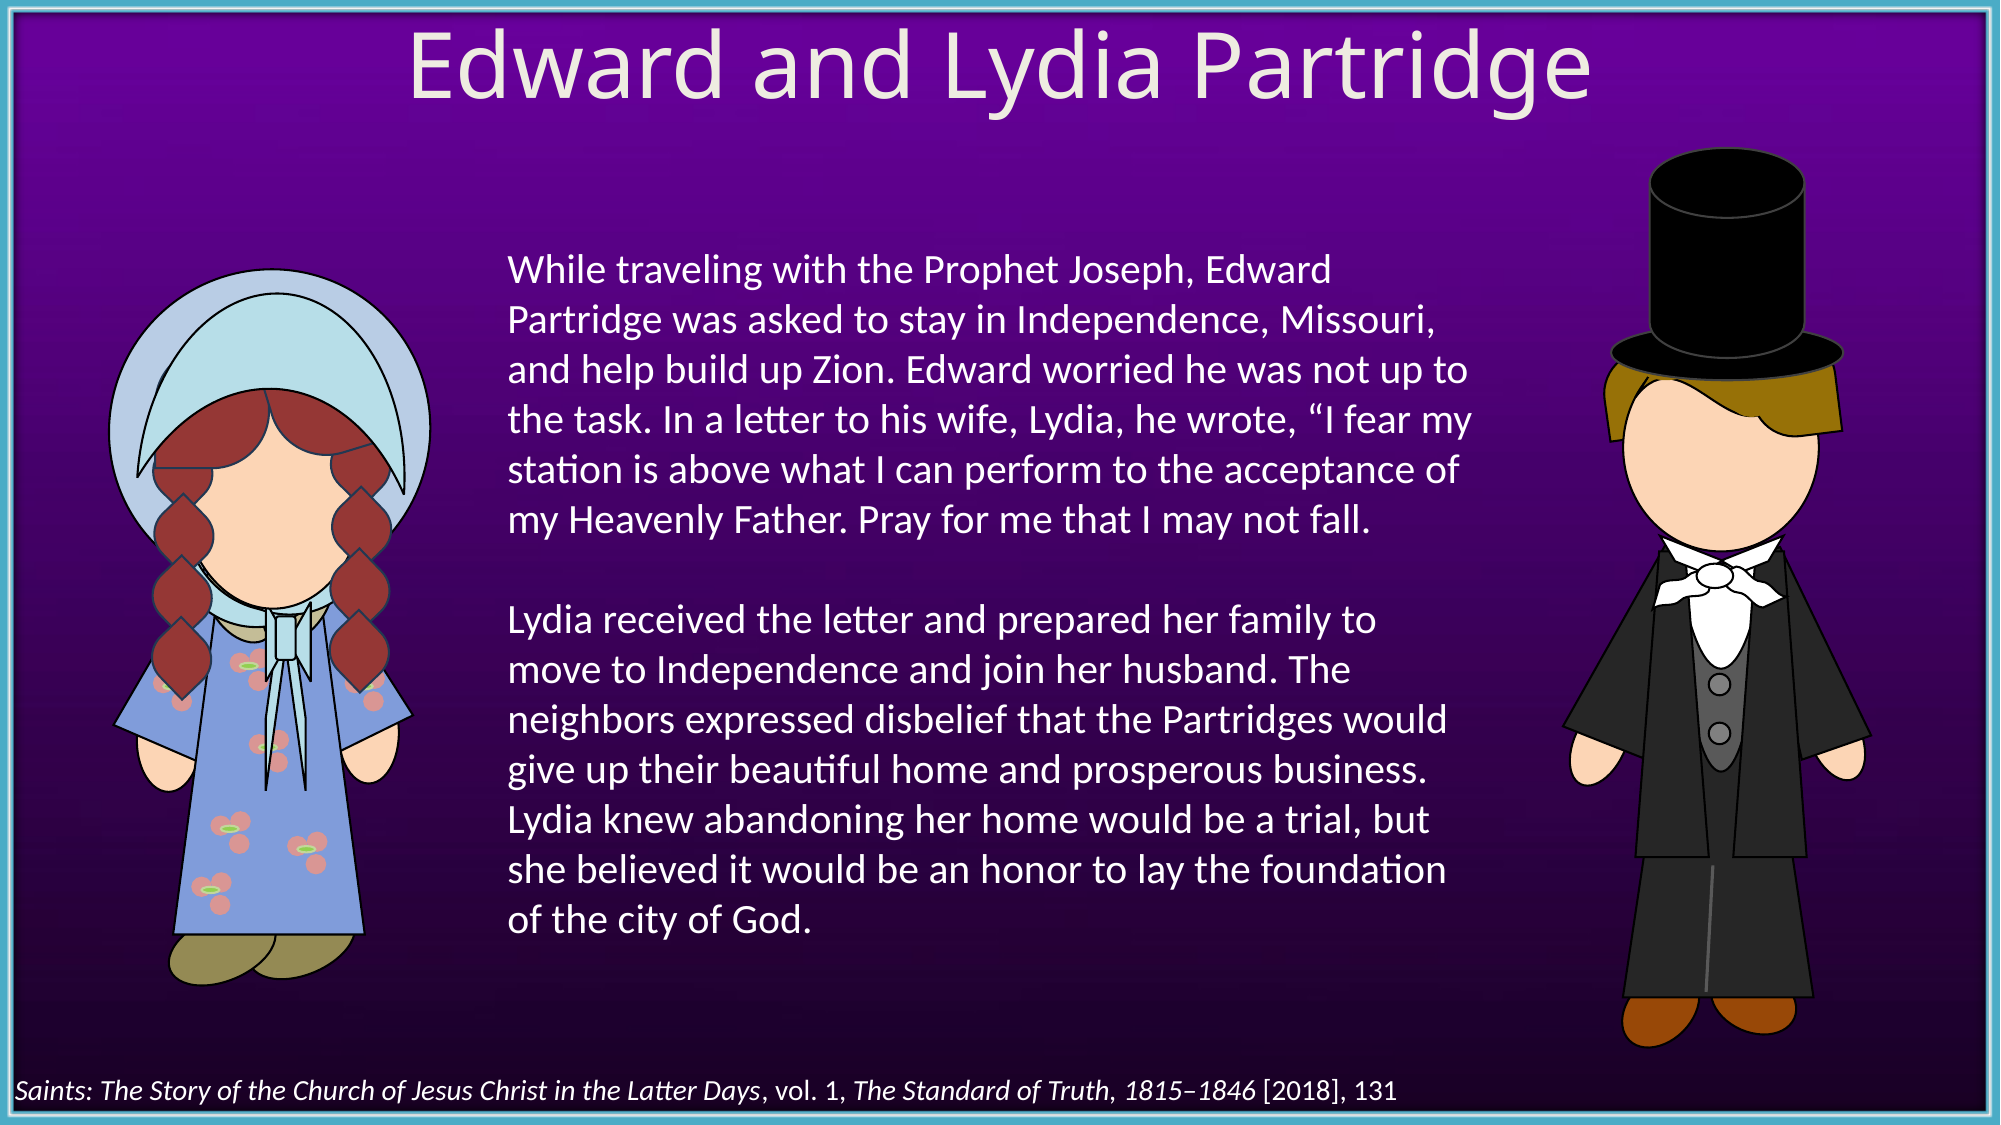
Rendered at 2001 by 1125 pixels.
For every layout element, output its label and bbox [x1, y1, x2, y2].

text_box [1574, 147, 1862, 1041]
text_box [107, 270, 432, 982]
picture [0, 0, 2000, 1125]
